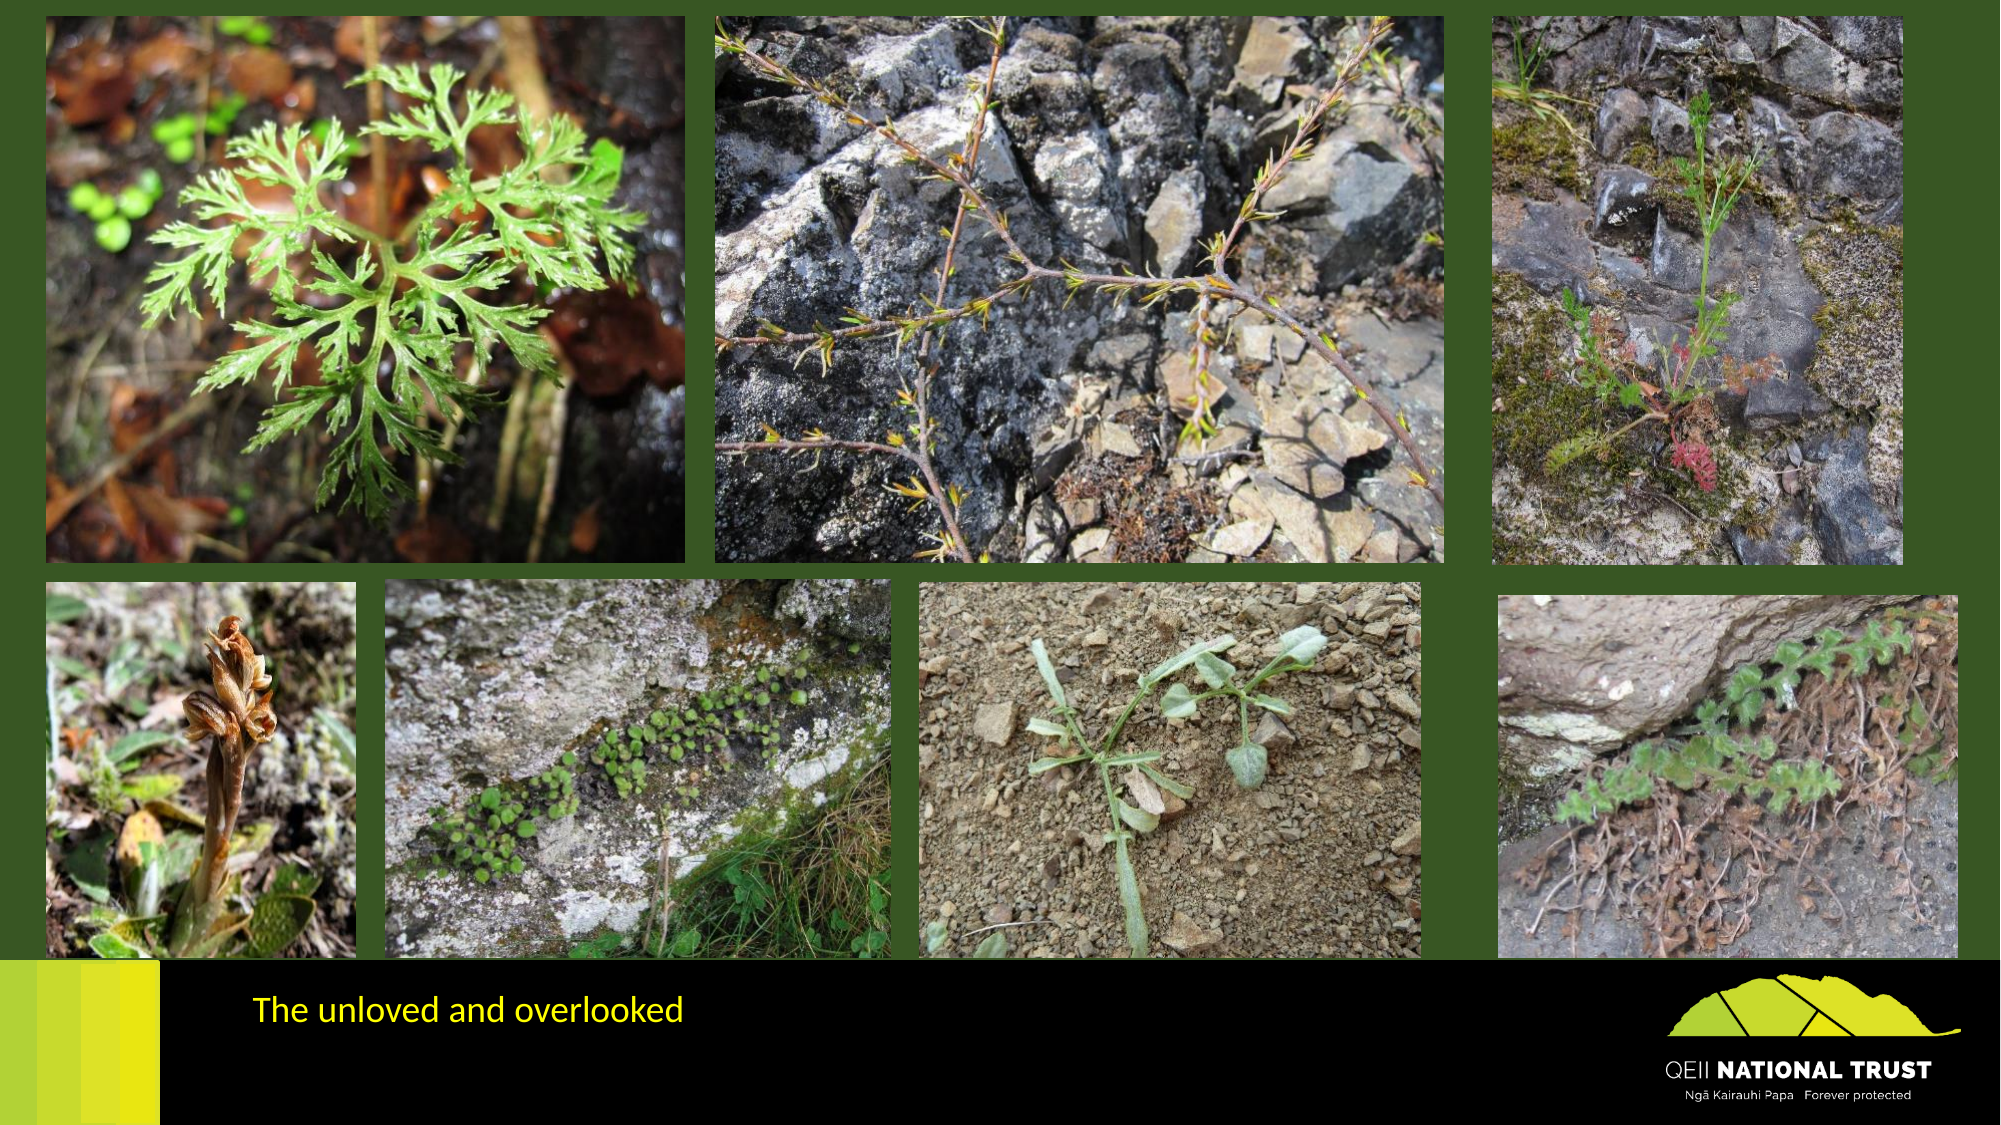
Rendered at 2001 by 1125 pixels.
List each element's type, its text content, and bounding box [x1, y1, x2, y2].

picture [715, 16, 1444, 563]
picture [1666, 974, 1961, 1102]
picture [919, 582, 1421, 958]
picture [46, 16, 686, 563]
picture [1492, 16, 1904, 565]
text_box The unloved and overlooked [237, 977, 936, 1038]
picture [1498, 594, 1958, 958]
picture [46, 582, 357, 958]
picture [385, 578, 891, 958]
